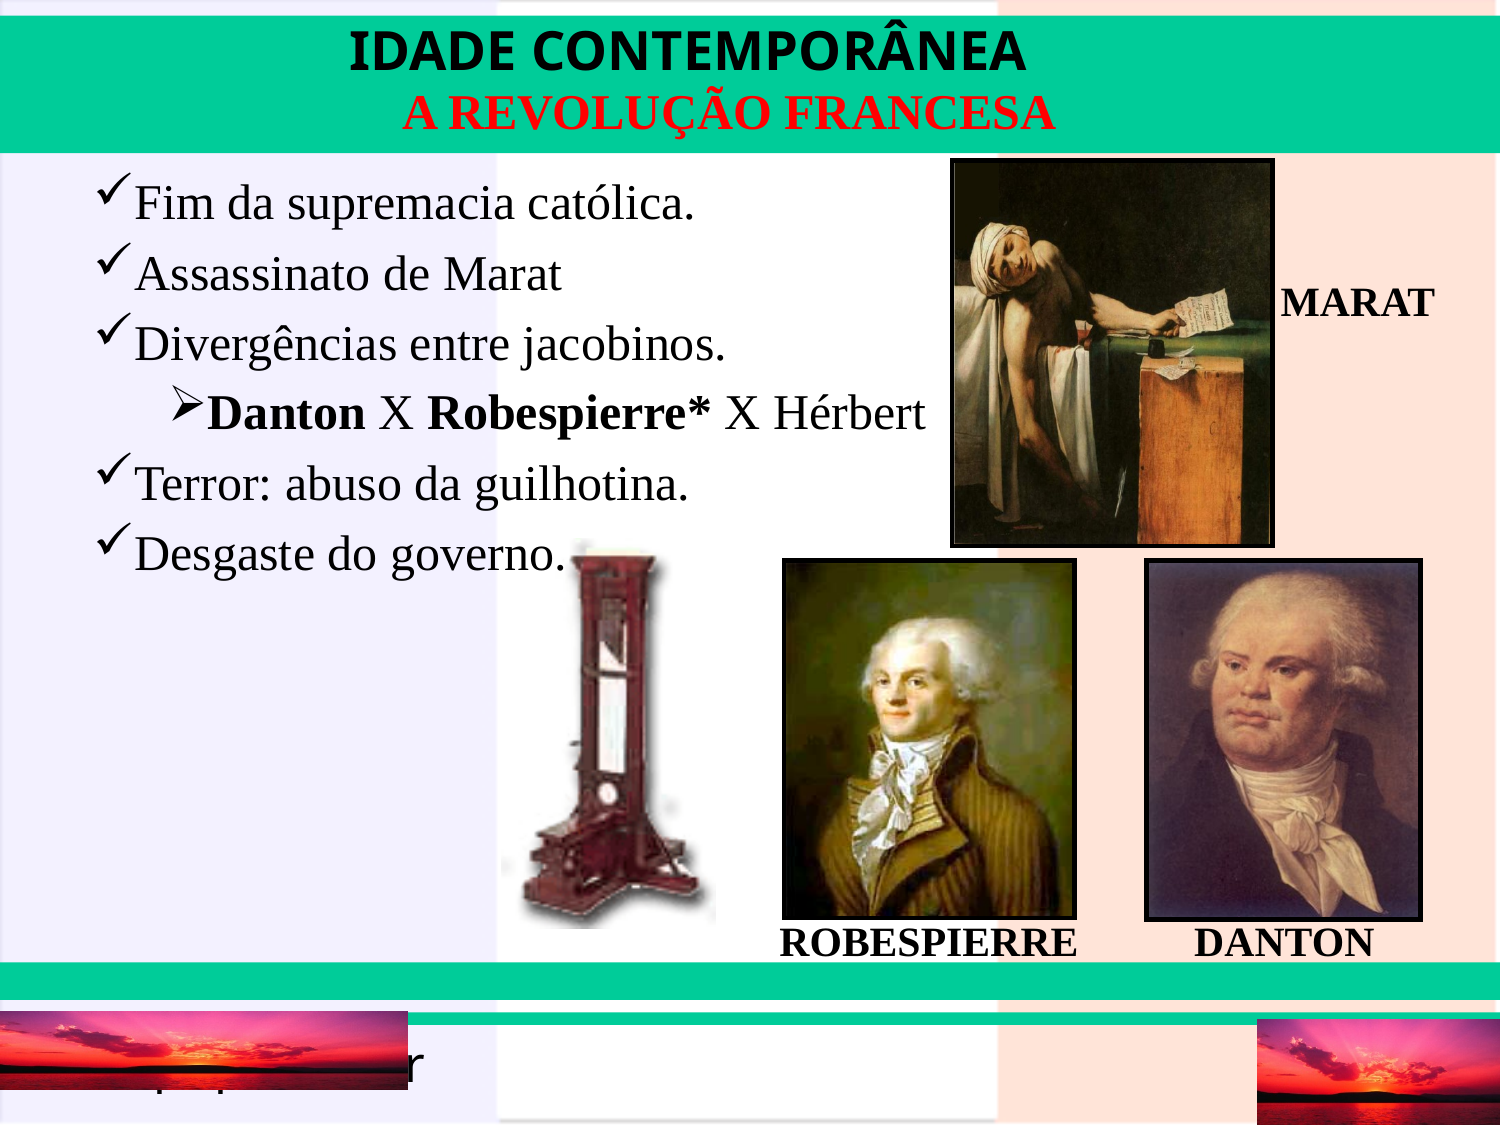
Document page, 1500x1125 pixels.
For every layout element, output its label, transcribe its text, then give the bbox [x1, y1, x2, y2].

picture [501, 538, 716, 930]
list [1148, 562, 1419, 918]
text_box ROBESPIERRE [689, 907, 1104, 972]
picture [1257, 1019, 1500, 1125]
text_box MARAT [1274, 267, 1500, 332]
list Fim da supremacia católica. Assassinato de Marat Divergências entre jacobinos. Danton X Robespierre* X Hérbert Terror: abuso da guilhotina. Desgaste do governo. [0, 162, 987, 951]
text_box DANTON [1104, 907, 1500, 972]
picture [0, 1011, 408, 1090]
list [954, 162, 1271, 544]
picture [786, 562, 1073, 916]
